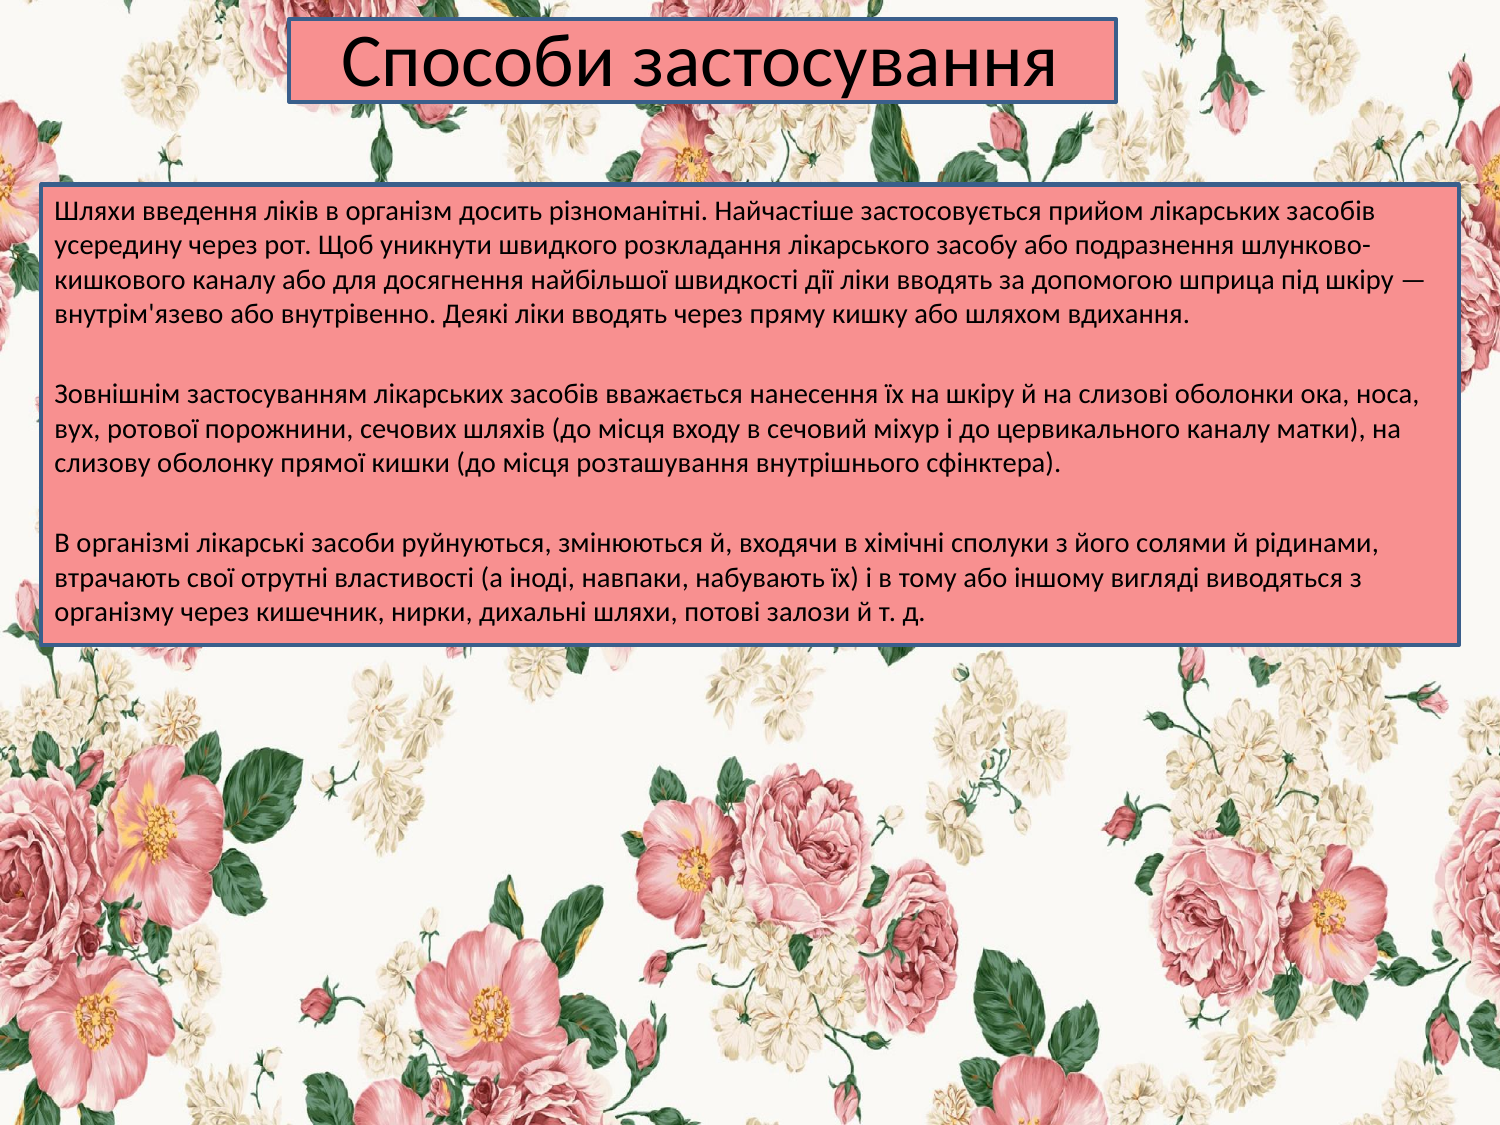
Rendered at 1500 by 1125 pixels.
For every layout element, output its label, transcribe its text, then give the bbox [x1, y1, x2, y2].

title Способи застосування [242, 2, 1176, 109]
list Шляхи введення ліків в організм досить різноманітні. Найчастіше застосовується прийом лікарських засобів усередину через рот. Щоб уникнути швидкого розкладання лікарського засобу або подразнення шлунково-кишкового каналу або для досягнення найбільшої швидкості дії ліки вводять за допомогою шприца під шкіру — внутрім'язево або внутрівенно. Деякі ліки вводять через пряму кишку або шляхом вдихання. Зовнішнім застосуванням лікарських засобів вважається нанесення їх на шкіру й на слизові оболонки ока, носа, вух, ротової порожнини, сечових шляхів (до місця входу в сечовий міхур і до цервикального каналу матки), на слизову оболонку прямої кишки (до місця розташування внутрішнього сфінктера). В організмі лікарські засоби руйнуються, змінюються й, входячи в хімічні сполуки з його солями й рідинами, втрачають свої отрутні властивості (а іноді, навпаки, набувають їх) і в тому або іншому вигляді виводяться з організму через кишечник, нирки, дихальні шляхи, потові залози й т. д. [39, 184, 1459, 646]
picture [0, 0, 1500, 1125]
